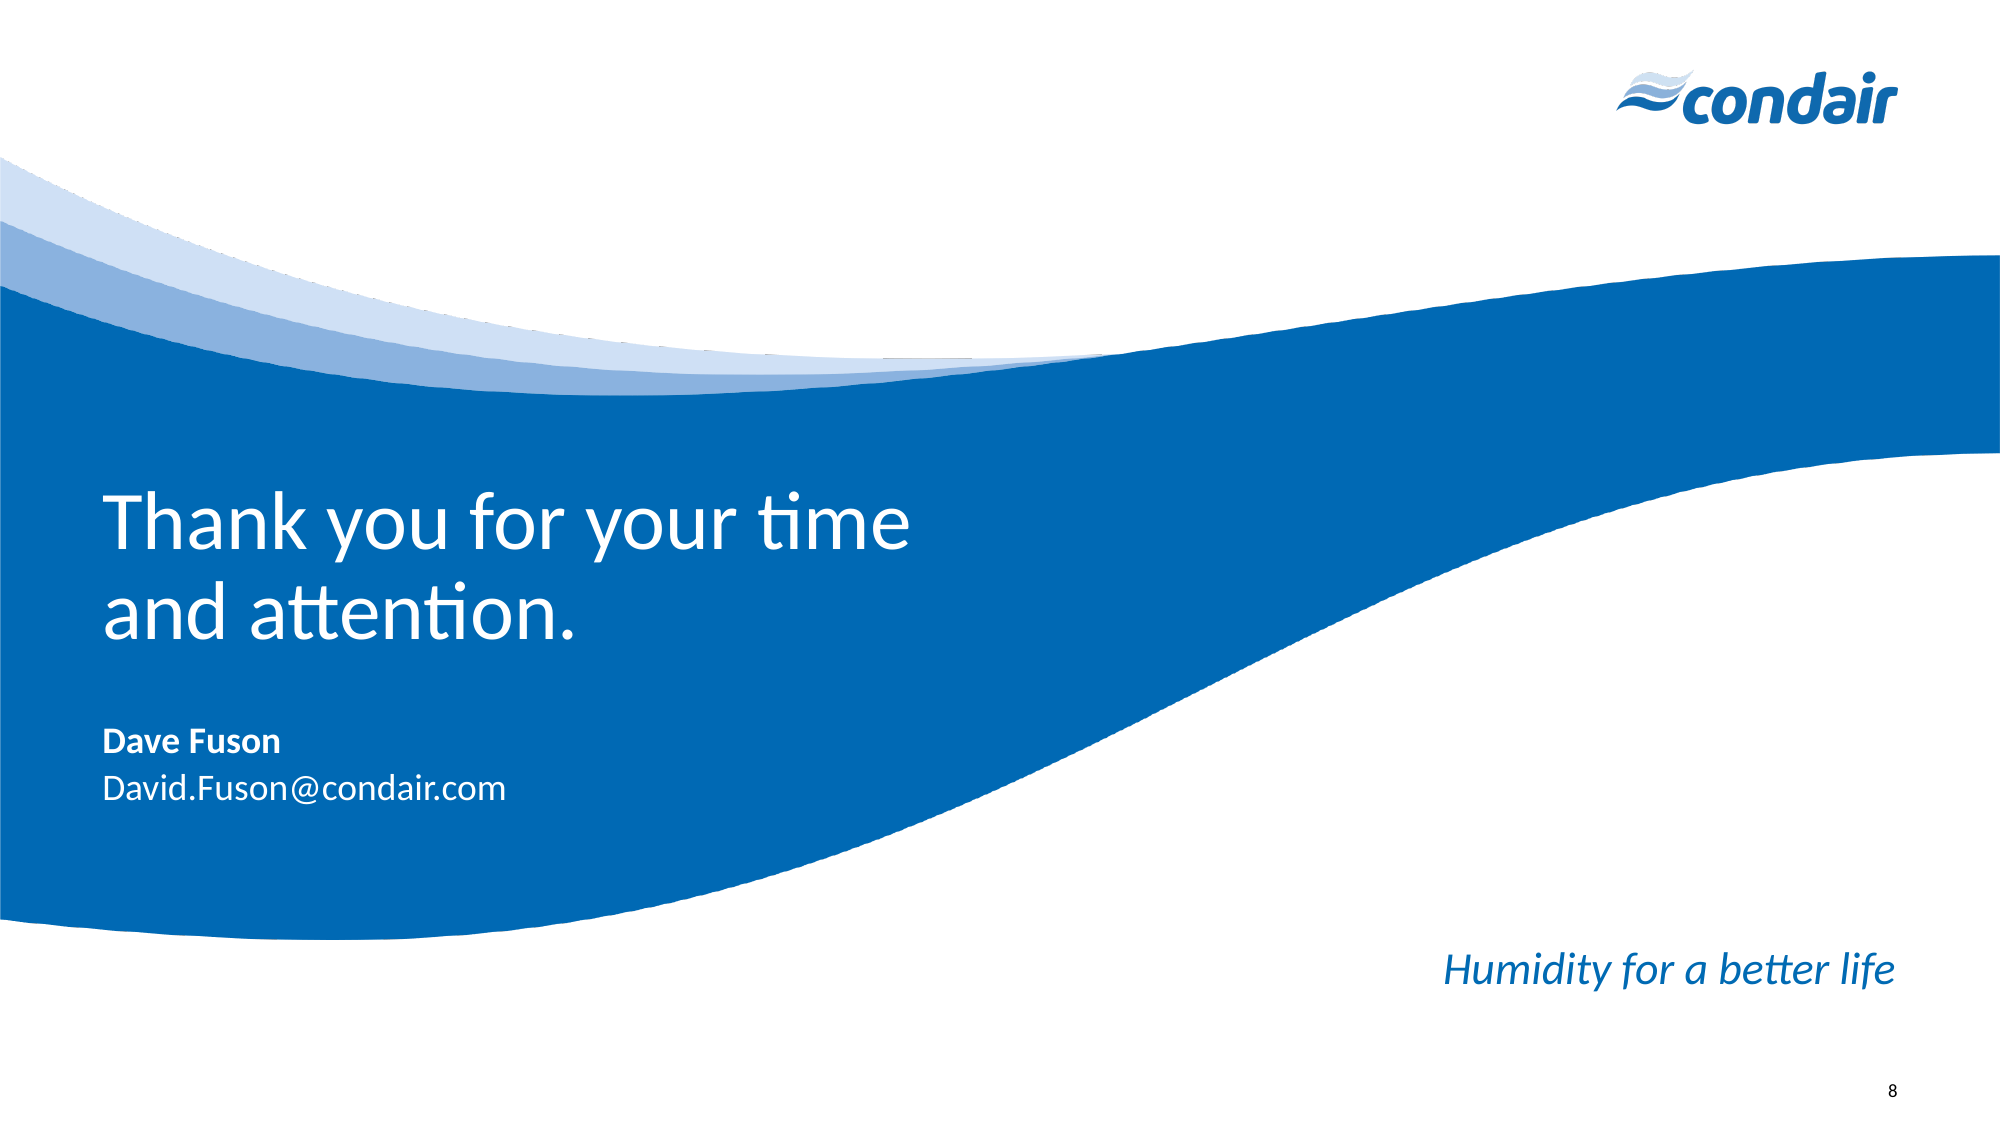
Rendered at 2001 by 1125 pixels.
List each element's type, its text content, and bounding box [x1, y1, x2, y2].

title Thank you for your time and attention. [102, 478, 1495, 563]
list Dave Fuson [102, 716, 898, 762]
list David.Fuson@condair.com [102, 768, 898, 908]
picture [1616, 69, 1918, 128]
picture [0, 157, 2000, 940]
slide_number 8 [1838, 1078, 1898, 1102]
